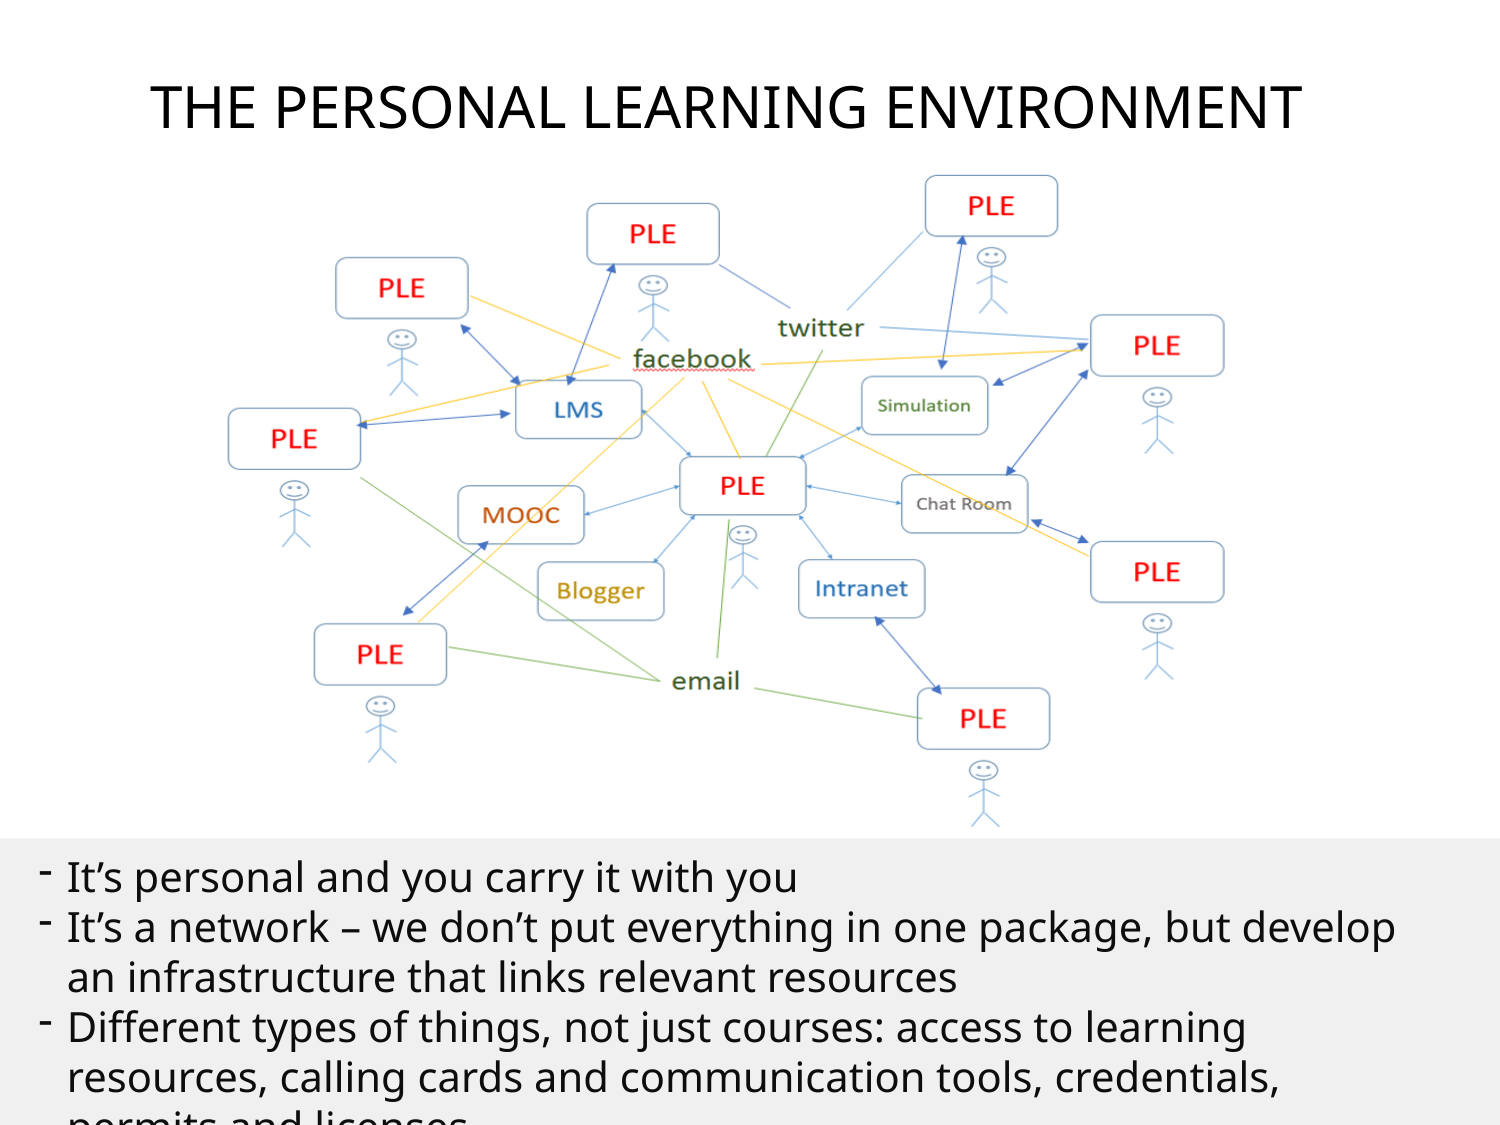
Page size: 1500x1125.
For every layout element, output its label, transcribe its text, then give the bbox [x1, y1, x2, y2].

title The Personal Learning Environment [135, 60, 1369, 150]
text_box [0, 836, 1500, 1125]
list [161, 168, 1254, 828]
